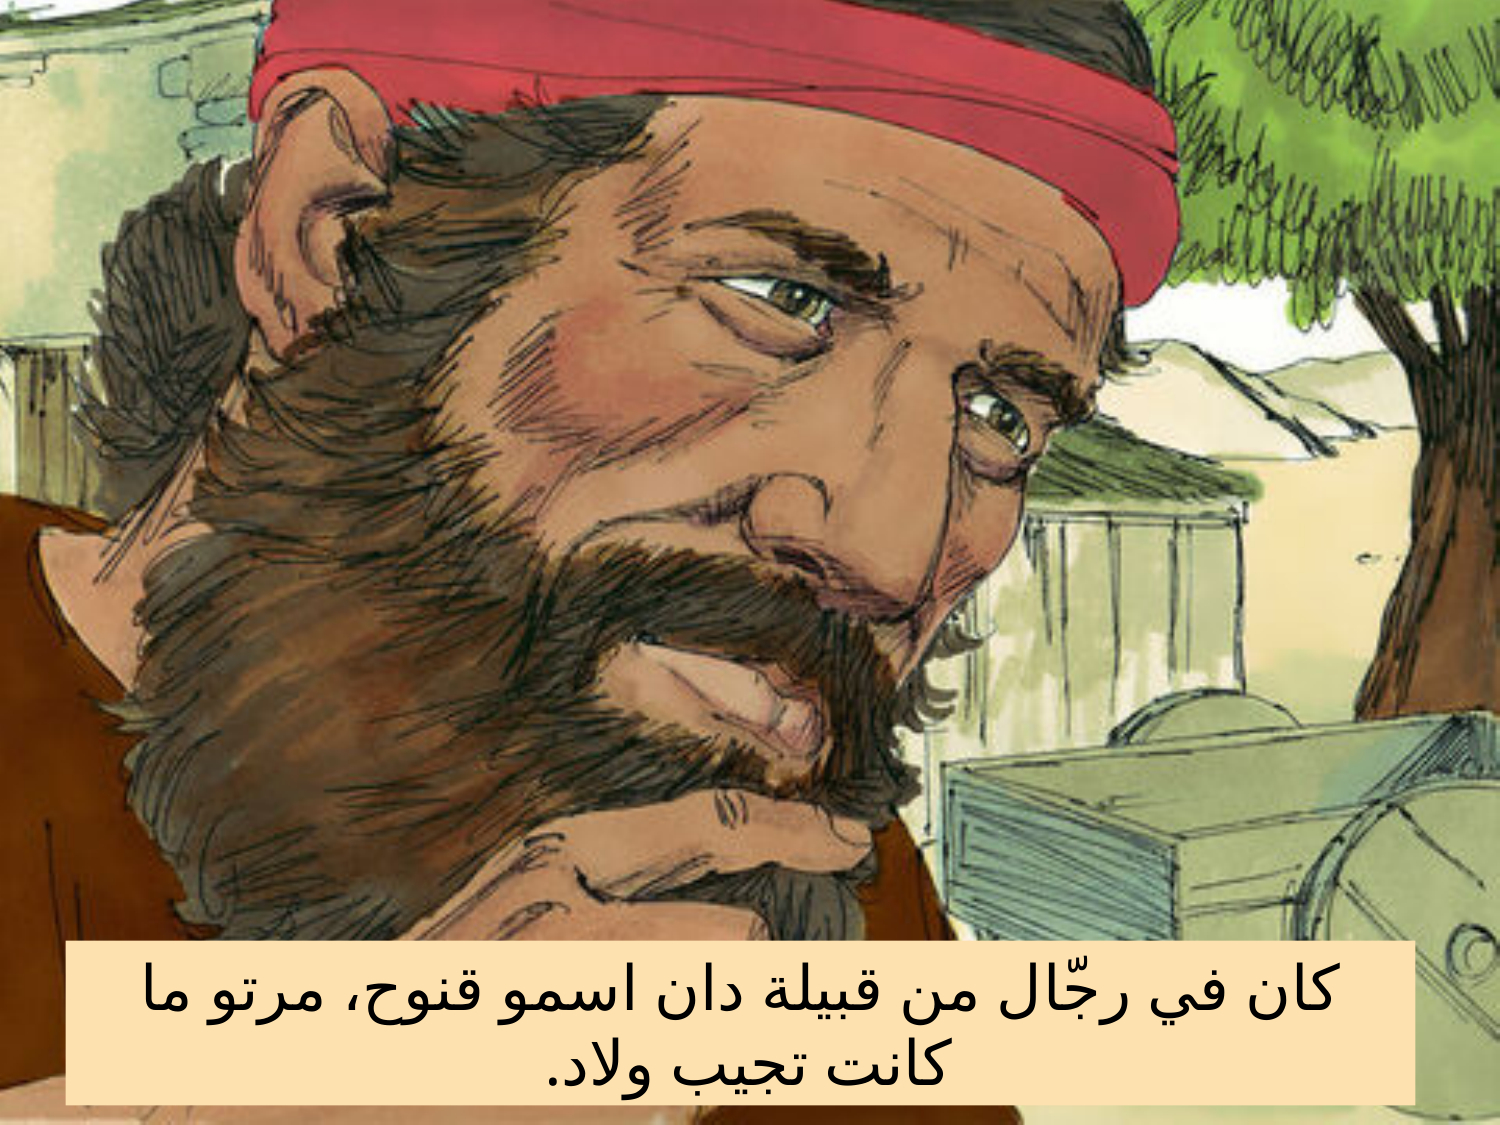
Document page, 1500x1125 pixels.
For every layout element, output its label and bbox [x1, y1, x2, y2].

list [0, 0, 1500, 1125]
